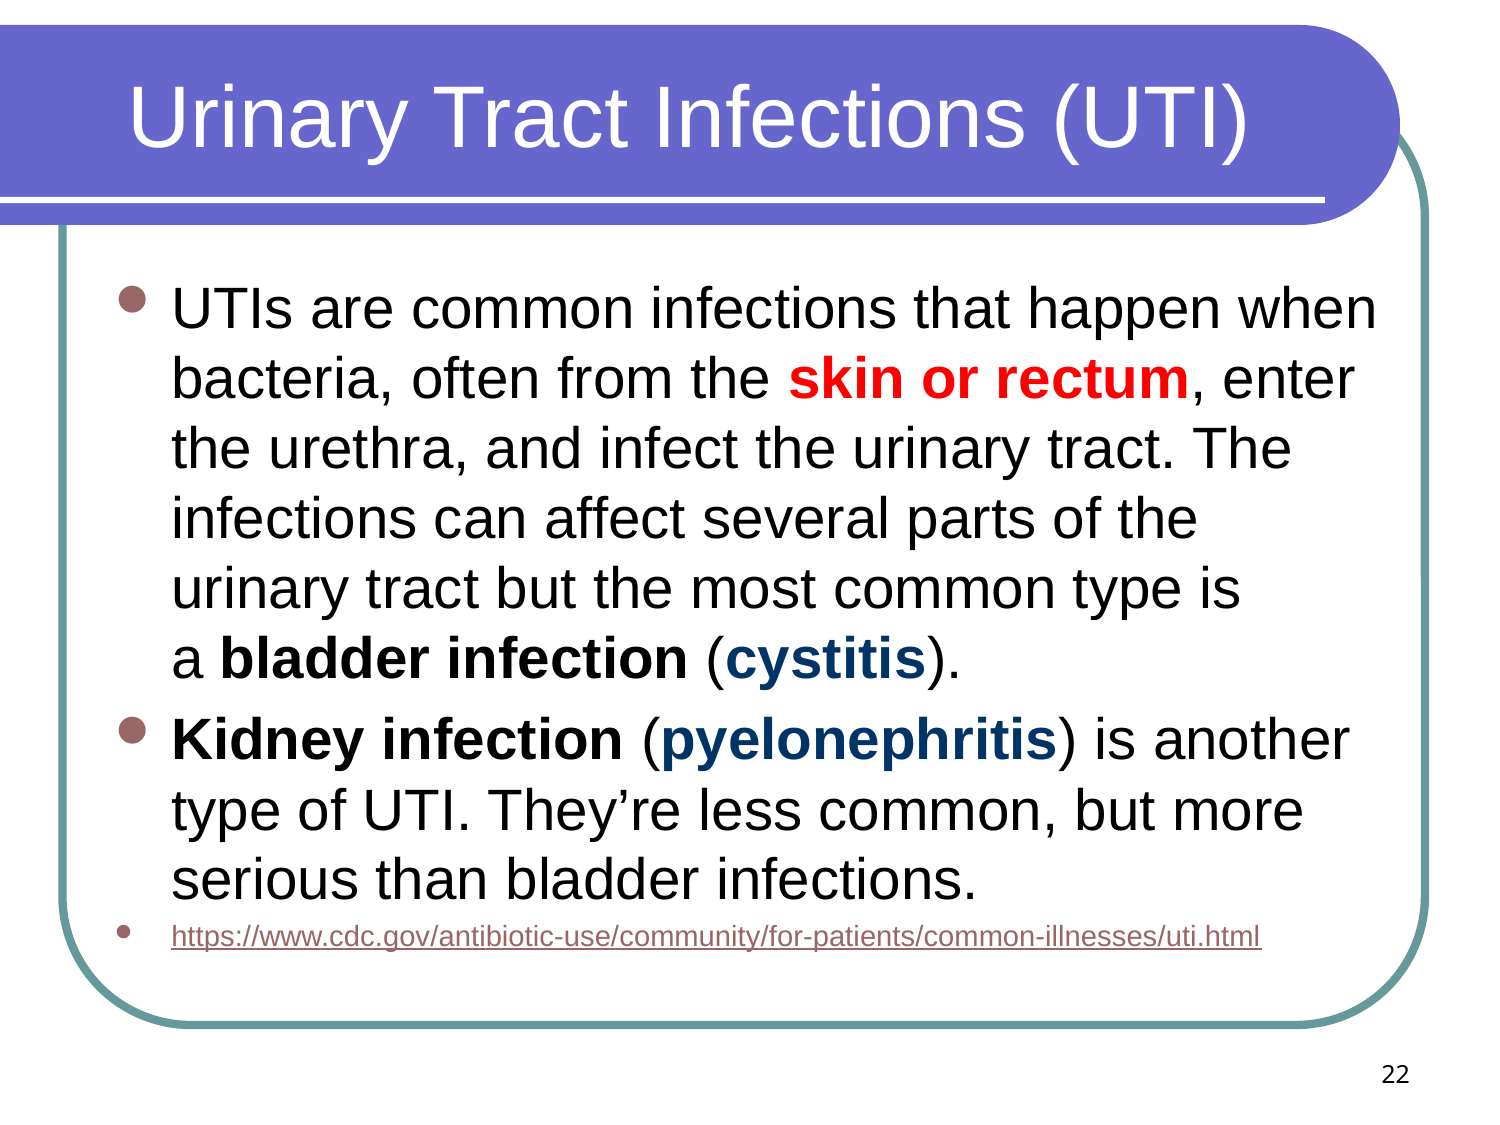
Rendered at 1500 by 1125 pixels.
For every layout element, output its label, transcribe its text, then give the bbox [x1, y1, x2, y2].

title Urinary Tract Infections (UTI) [31, 37, 1348, 188]
slide_number 22 [1074, 1024, 1426, 1101]
list UTIs are common infections that happen when bacteria, often from the skin or rectum, enter the urethra, and infect the urinary tract. The infections can affect several parts of the urinary tract but the most common type is a bladder infection (cystitis). Kidney infection (pyelonephritis) is another type of UTI. They’re less common, but more serious than bladder infections. https://www.cdc.gov/antibiotic-use/community/for-patients/common-illnesses/uti.html [99, 262, 1401, 988]
